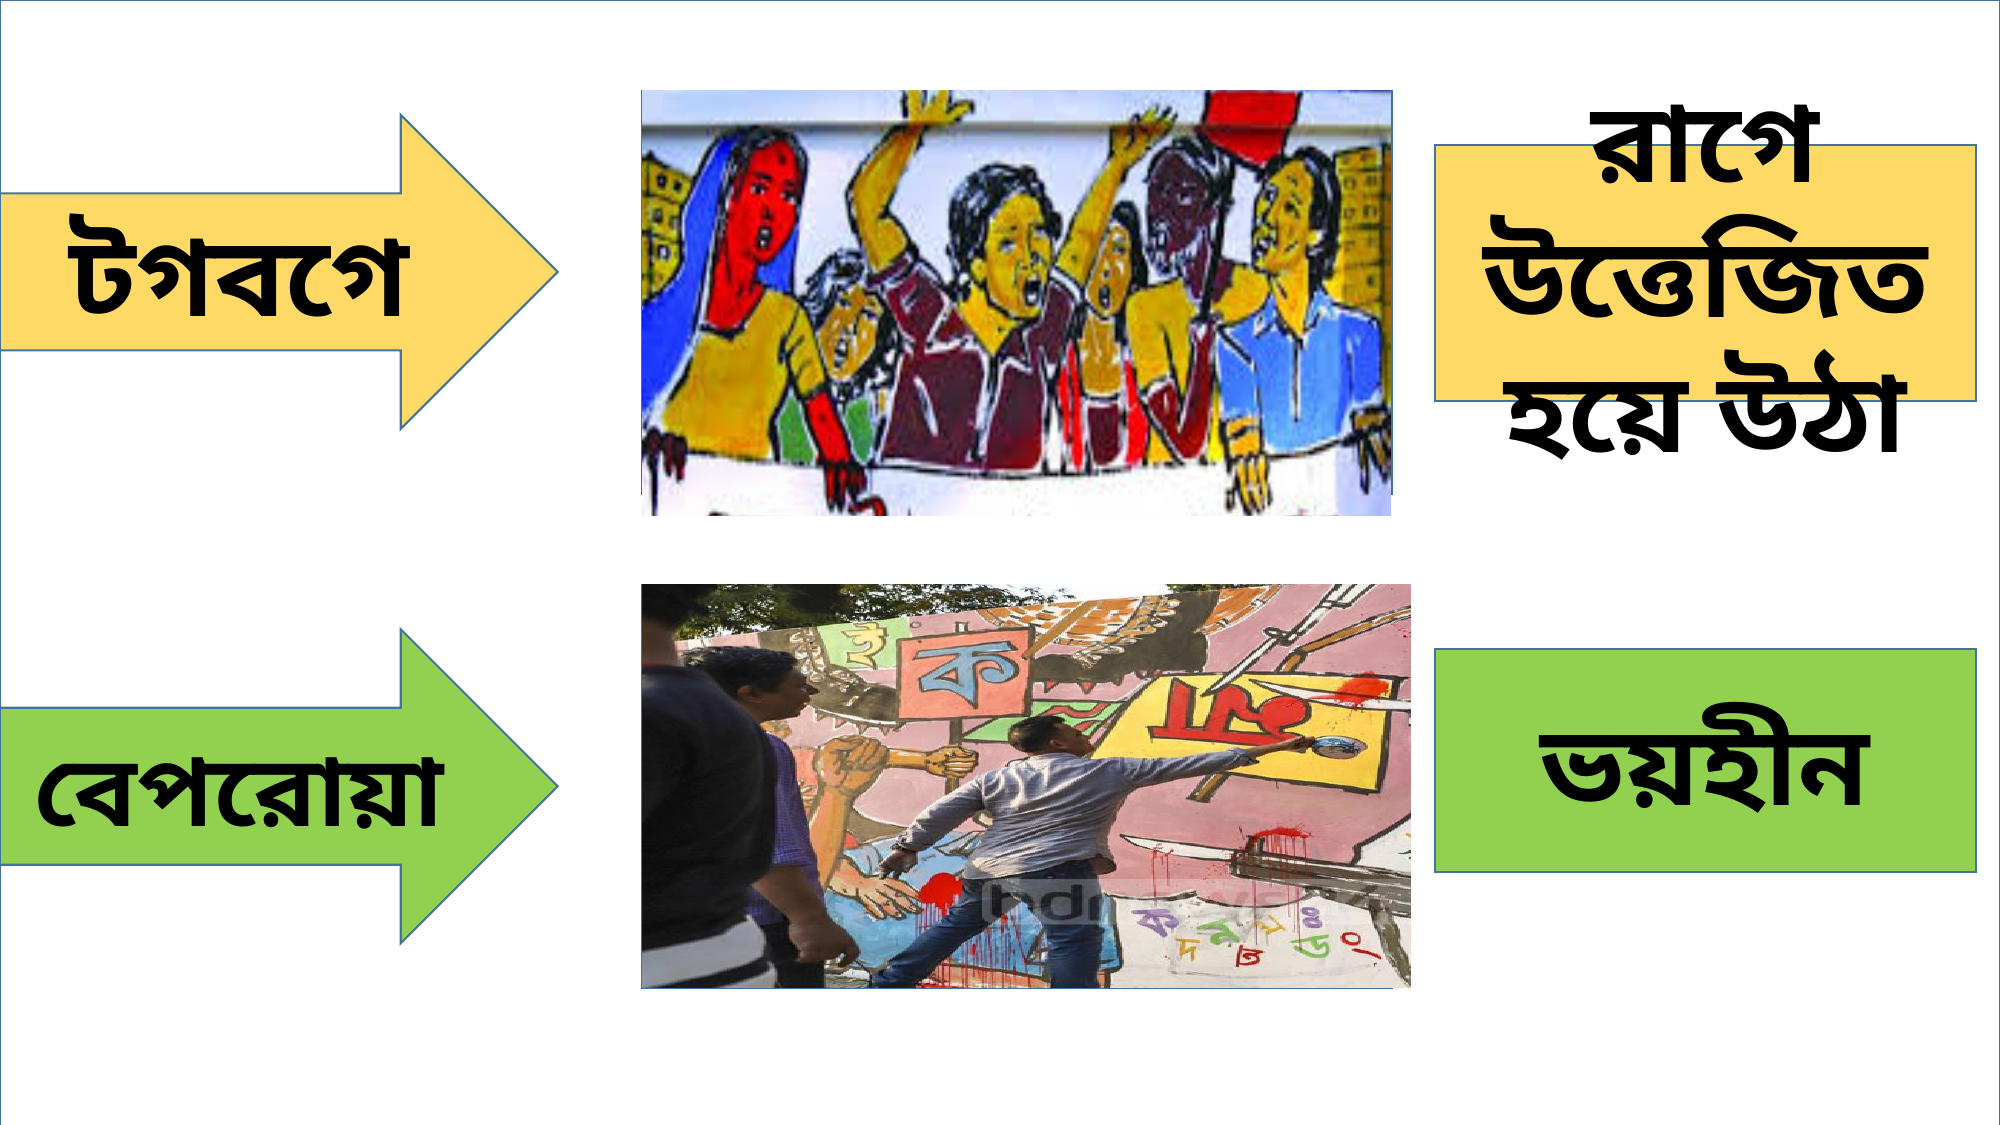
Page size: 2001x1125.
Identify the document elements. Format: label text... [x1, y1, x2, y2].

picture [642, 584, 1411, 988]
text_box টগবগে [0, 112, 560, 432]
picture [642, 90, 1411, 516]
text_box ভয়হীন [1434, 648, 1977, 873]
text_box রাগে উত্তেজিত হয়ে উঠা [1434, 144, 1977, 402]
text_box [0, 0, 2000, 1125]
text_box বেপরোয়া [0, 626, 560, 946]
